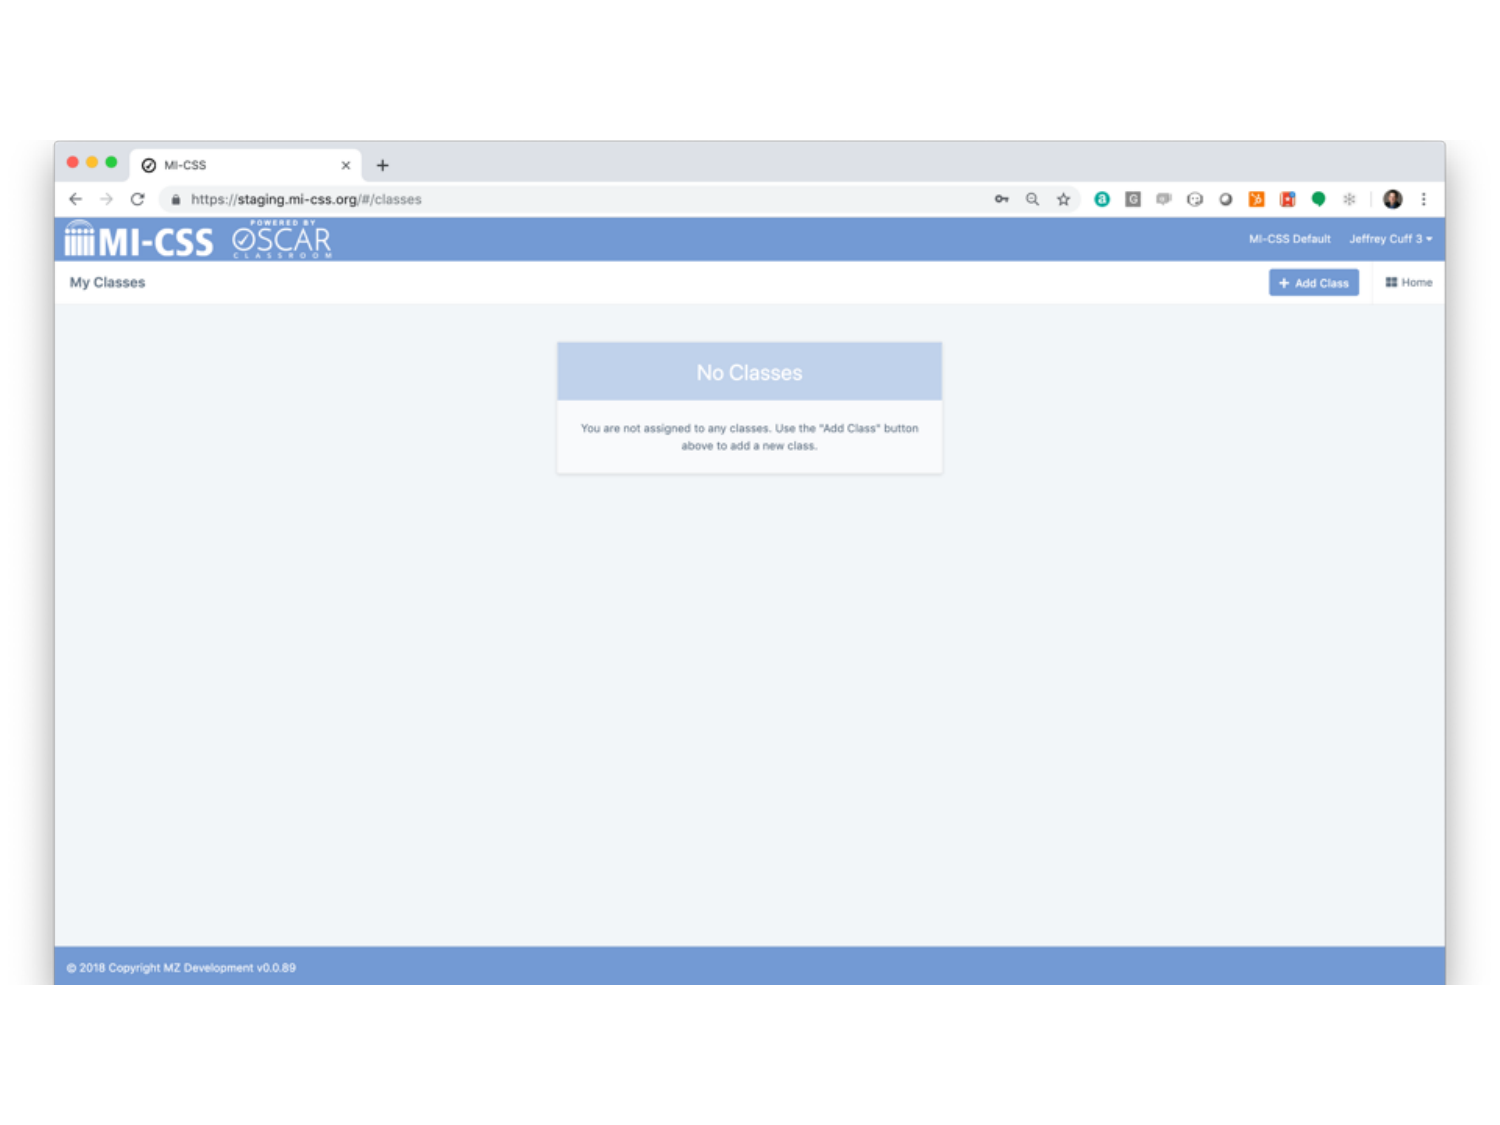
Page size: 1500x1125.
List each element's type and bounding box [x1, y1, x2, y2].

picture [0, 140, 1500, 985]
